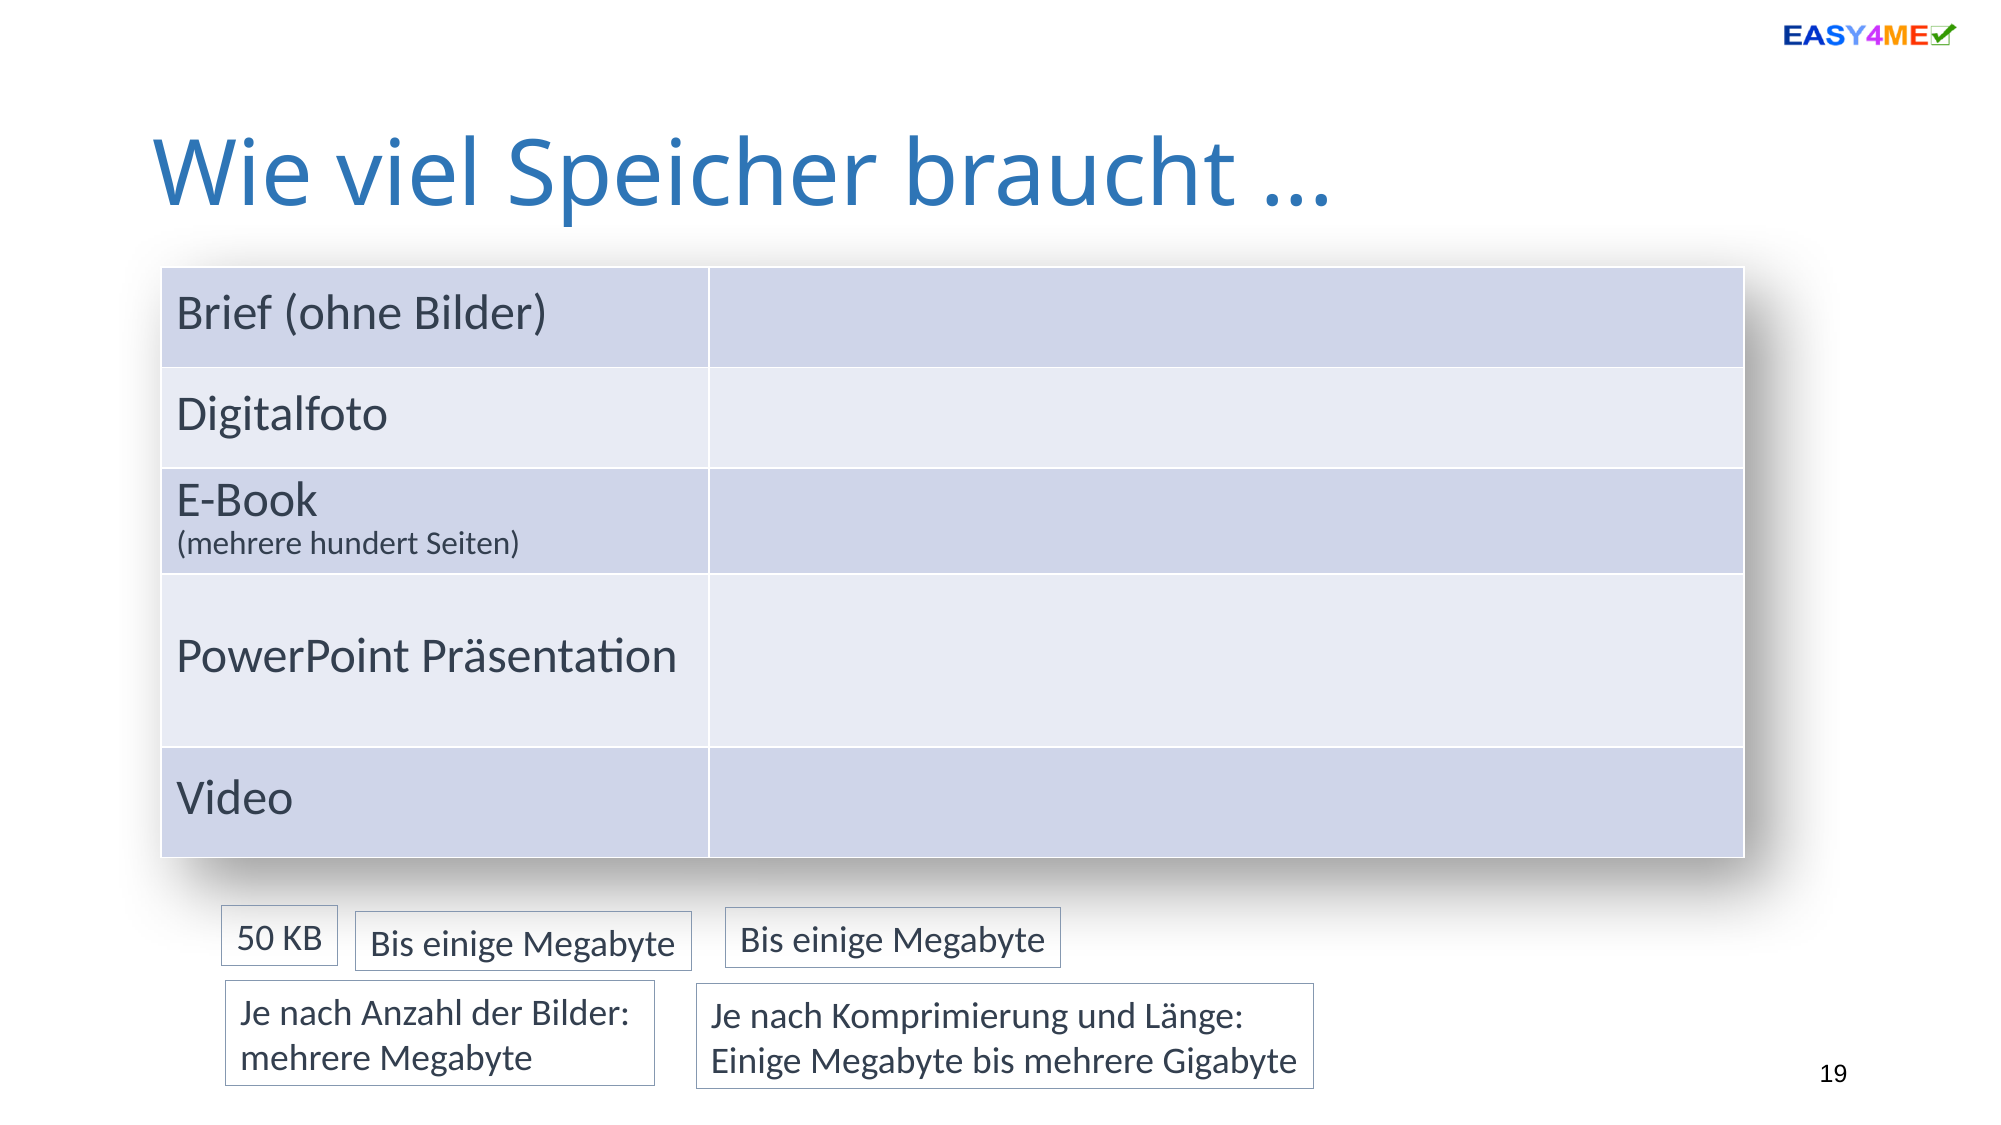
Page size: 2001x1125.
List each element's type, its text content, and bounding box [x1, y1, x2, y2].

text_box Je nach Anzahl der Bilder: mehrere Megabyte [225, 980, 655, 1086]
picture [1779, 6, 1963, 49]
table_cell [710, 368, 1743, 467]
table_cell [710, 469, 1743, 573]
text_box 50 KB [221, 905, 338, 966]
slide_number 19 [1412, 1042, 1863, 1103]
table_cell Video [162, 748, 708, 857]
text_box Bis einige Megabyte [725, 907, 1061, 968]
table_cell Digitalfoto [162, 368, 708, 467]
table_cell [710, 748, 1743, 857]
text_box Je nach Komprimierung und Länge: Einige Megabyte bis mehrere Gigabyte [696, 983, 1314, 1089]
title Wie viel Speicher braucht ... [137, 59, 1863, 278]
table_header [710, 268, 1743, 367]
table_cell PowerPoint Präsentation [162, 575, 708, 746]
table_cell E-Book (mehrere hundert Seiten) [162, 469, 708, 573]
table_cell [710, 575, 1743, 746]
table_header Brief (ohne Bilder) [162, 268, 708, 367]
text_box Bis einige Megabyte [355, 911, 692, 971]
